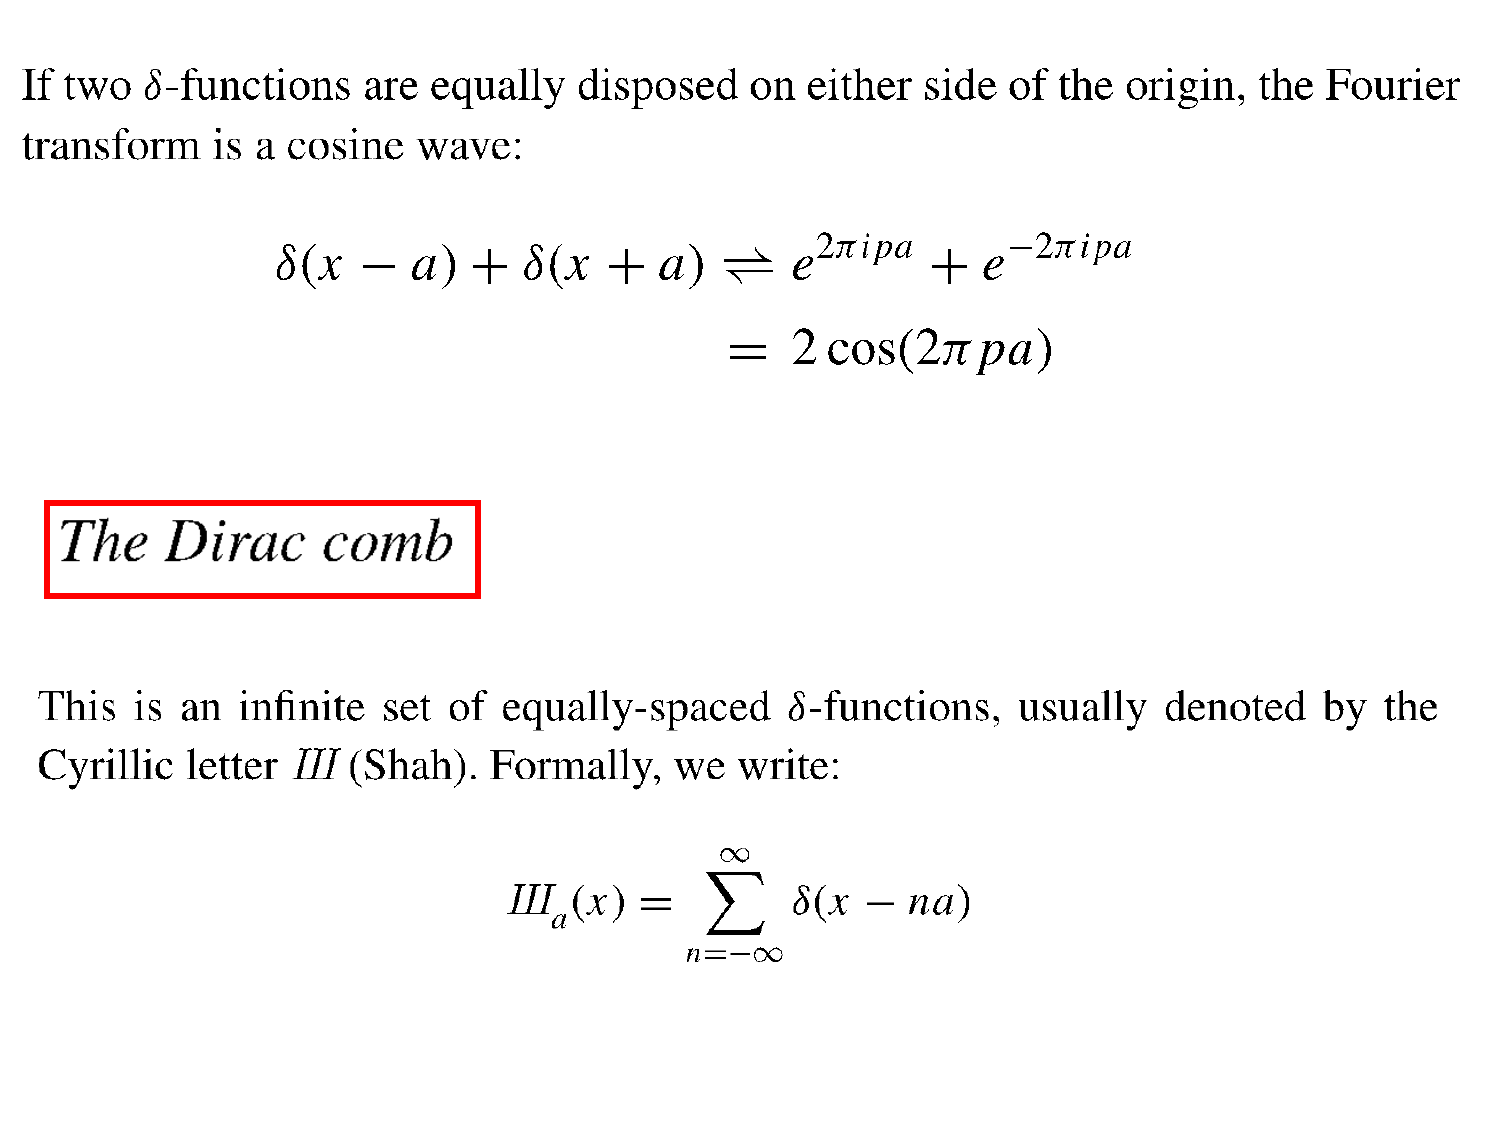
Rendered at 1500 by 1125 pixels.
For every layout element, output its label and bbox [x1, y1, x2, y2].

picture [249, 212, 1176, 424]
picture [49, 505, 476, 594]
picture [24, 666, 1473, 988]
picture [0, 37, 1483, 179]
